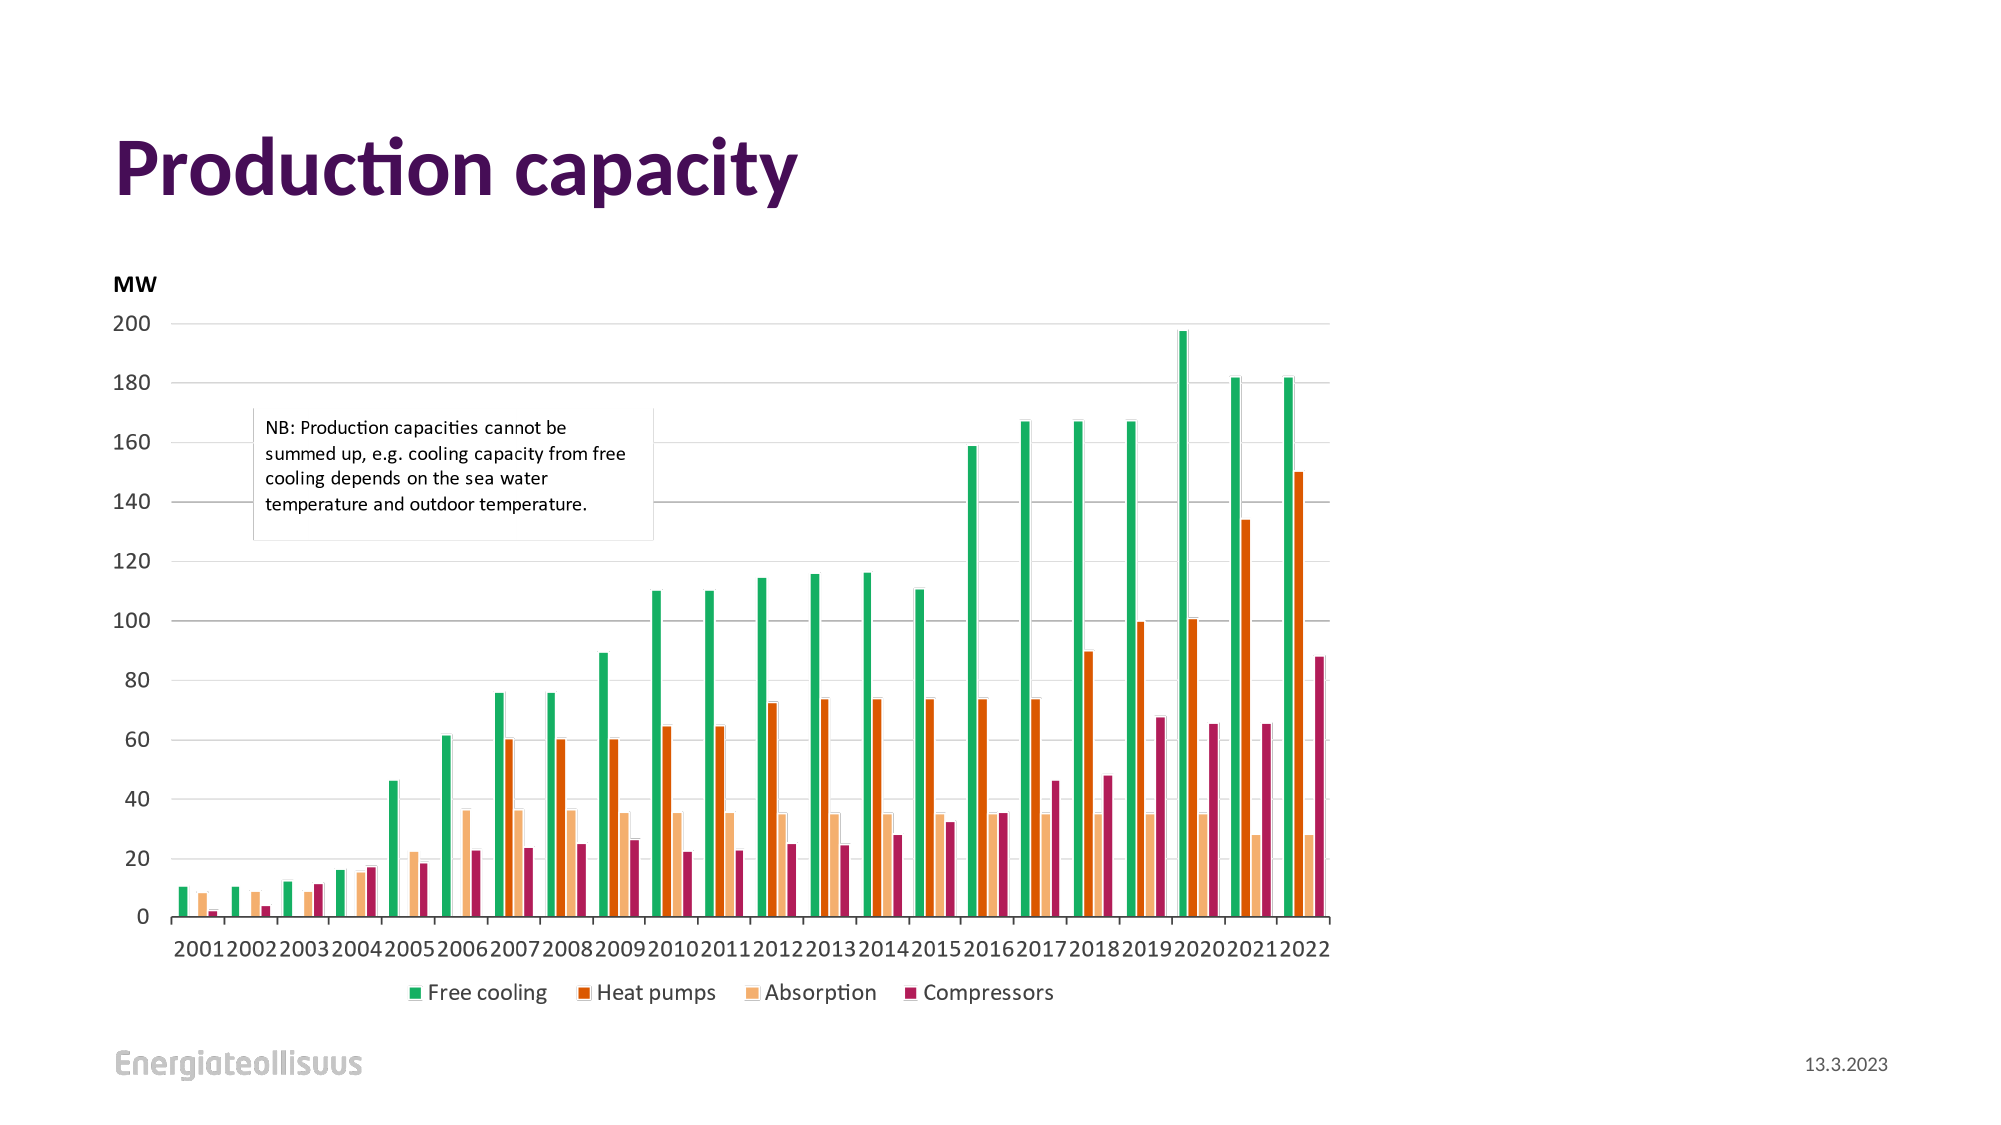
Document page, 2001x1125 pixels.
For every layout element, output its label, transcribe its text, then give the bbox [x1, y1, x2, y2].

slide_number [1736, 1042, 1904, 1084]
title Production capacity [100, 59, 1902, 278]
picture [116, 1050, 362, 1081]
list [101, 261, 1348, 1023]
